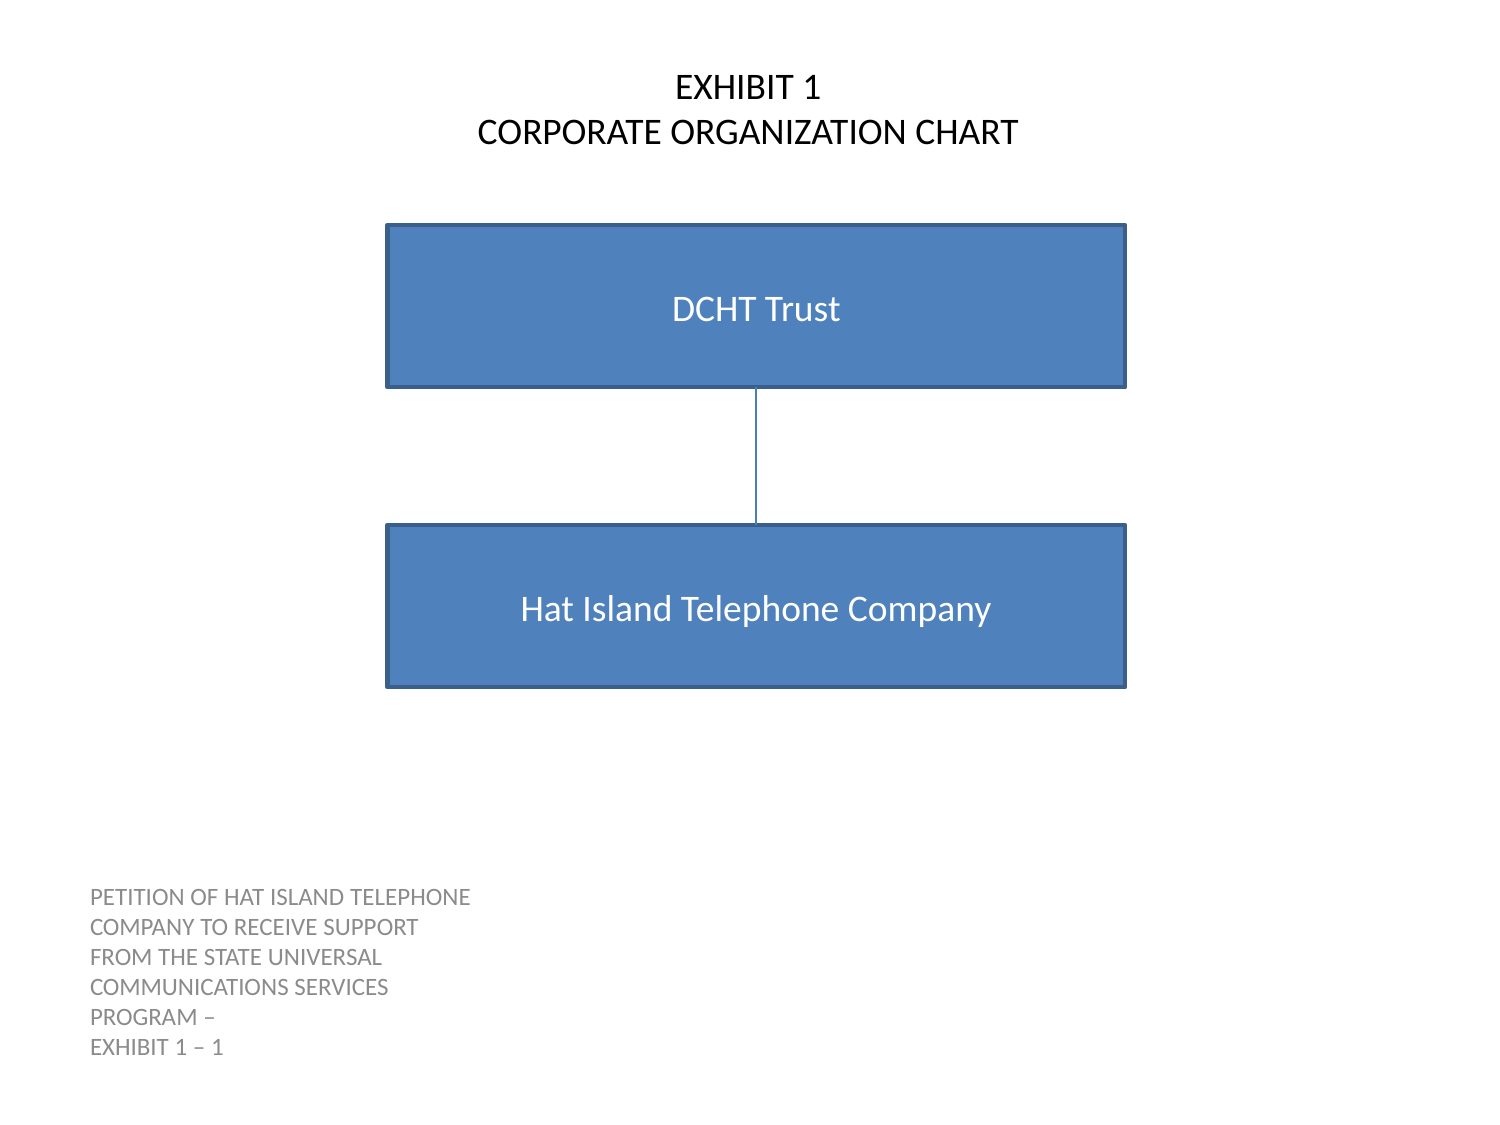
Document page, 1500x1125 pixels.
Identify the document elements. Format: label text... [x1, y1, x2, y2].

text_box Hat Island Telephone Company [385, 523, 1127, 689]
text_box EXHIBIT 1 CORPORATE ORGANIZATION CHART [387, 54, 1109, 159]
footer PETITION OF HAT ISLAND TELEPHONE COMPANY TO RECEIVE SUPPORT FROM THE STATE UNIVERSAL COMMUNICATIONS SERVICES PROGRAM – EXHIBIT 1 – 1 [75, 875, 550, 1066]
text_box DCHT Trust [385, 223, 1127, 389]
